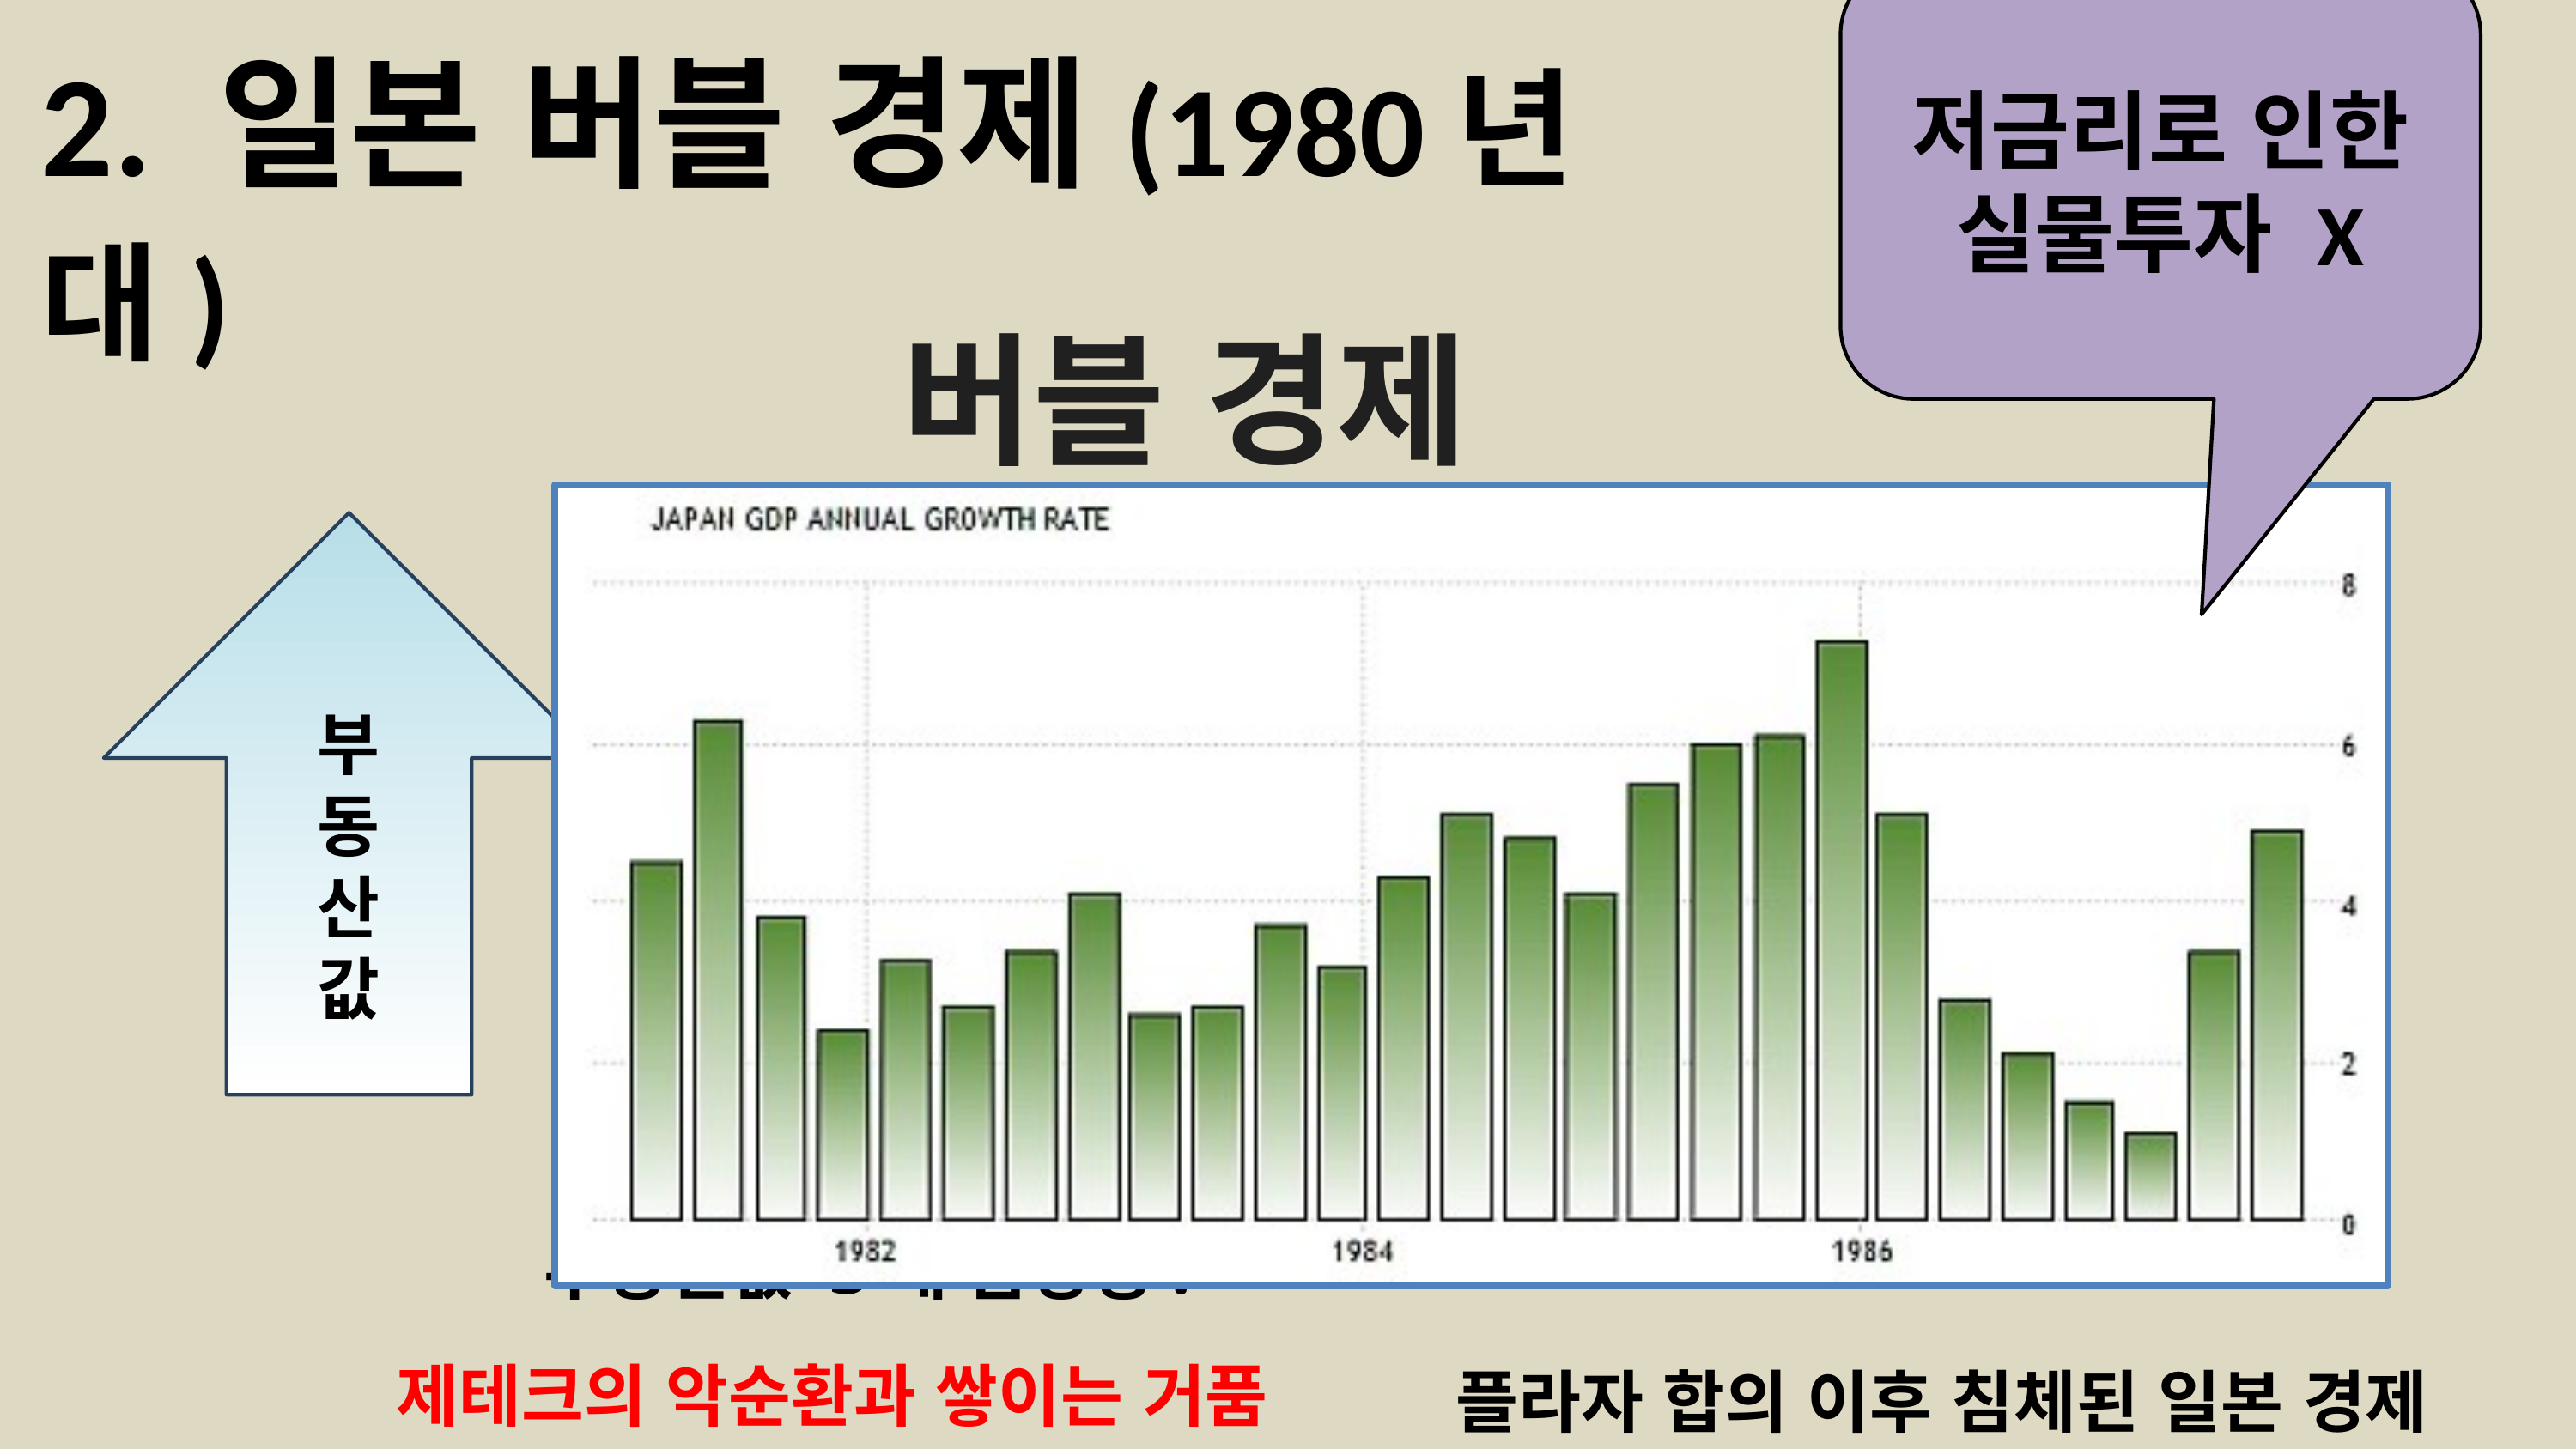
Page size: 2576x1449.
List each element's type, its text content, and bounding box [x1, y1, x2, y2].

text_box 플라자 합의 이후 침체된 일본 경제 [1400, 1353, 2485, 1448]
text_box 2. 일본 버블 경제(1980년대) [40, 33, 1694, 377]
text_box 2~3년 사이 주가 4배 부동산값 3배 급상승! [211, 1137, 1523, 1314]
picture [557, 488, 2385, 1282]
text_box 버블 경제 [902, 310, 1631, 482]
text_box 제테크의 악순환과 쌓이는 거품 [345, 1347, 1320, 1442]
text_box 부 동 산 값 [101, 511, 551, 1097]
text_box 저금리로 인한 실물투자 X [1838, 0, 2483, 486]
